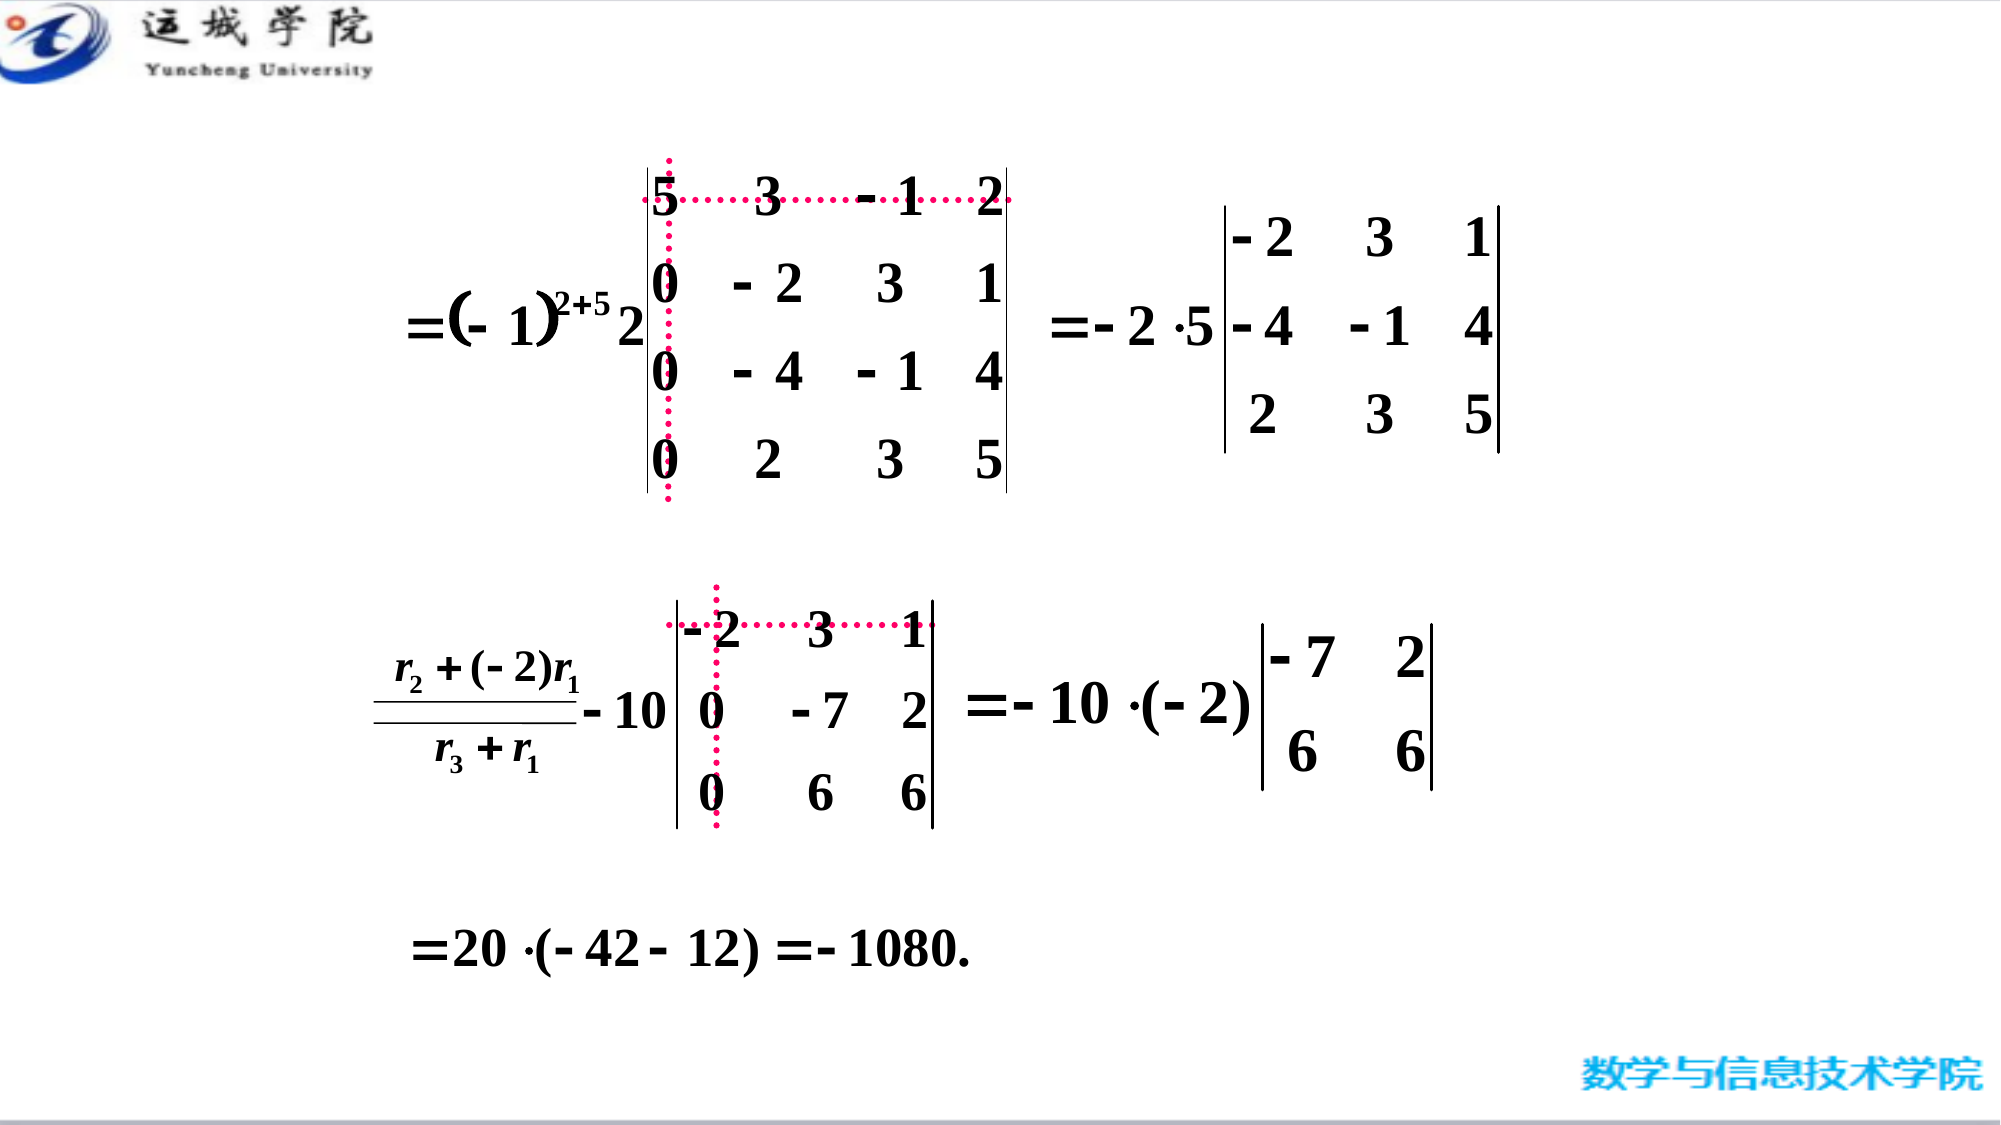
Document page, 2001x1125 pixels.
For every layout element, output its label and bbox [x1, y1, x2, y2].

text_box [373, 636, 429, 785]
text_box [544, 712, 569, 785]
picture [0, 0, 2001, 1125]
